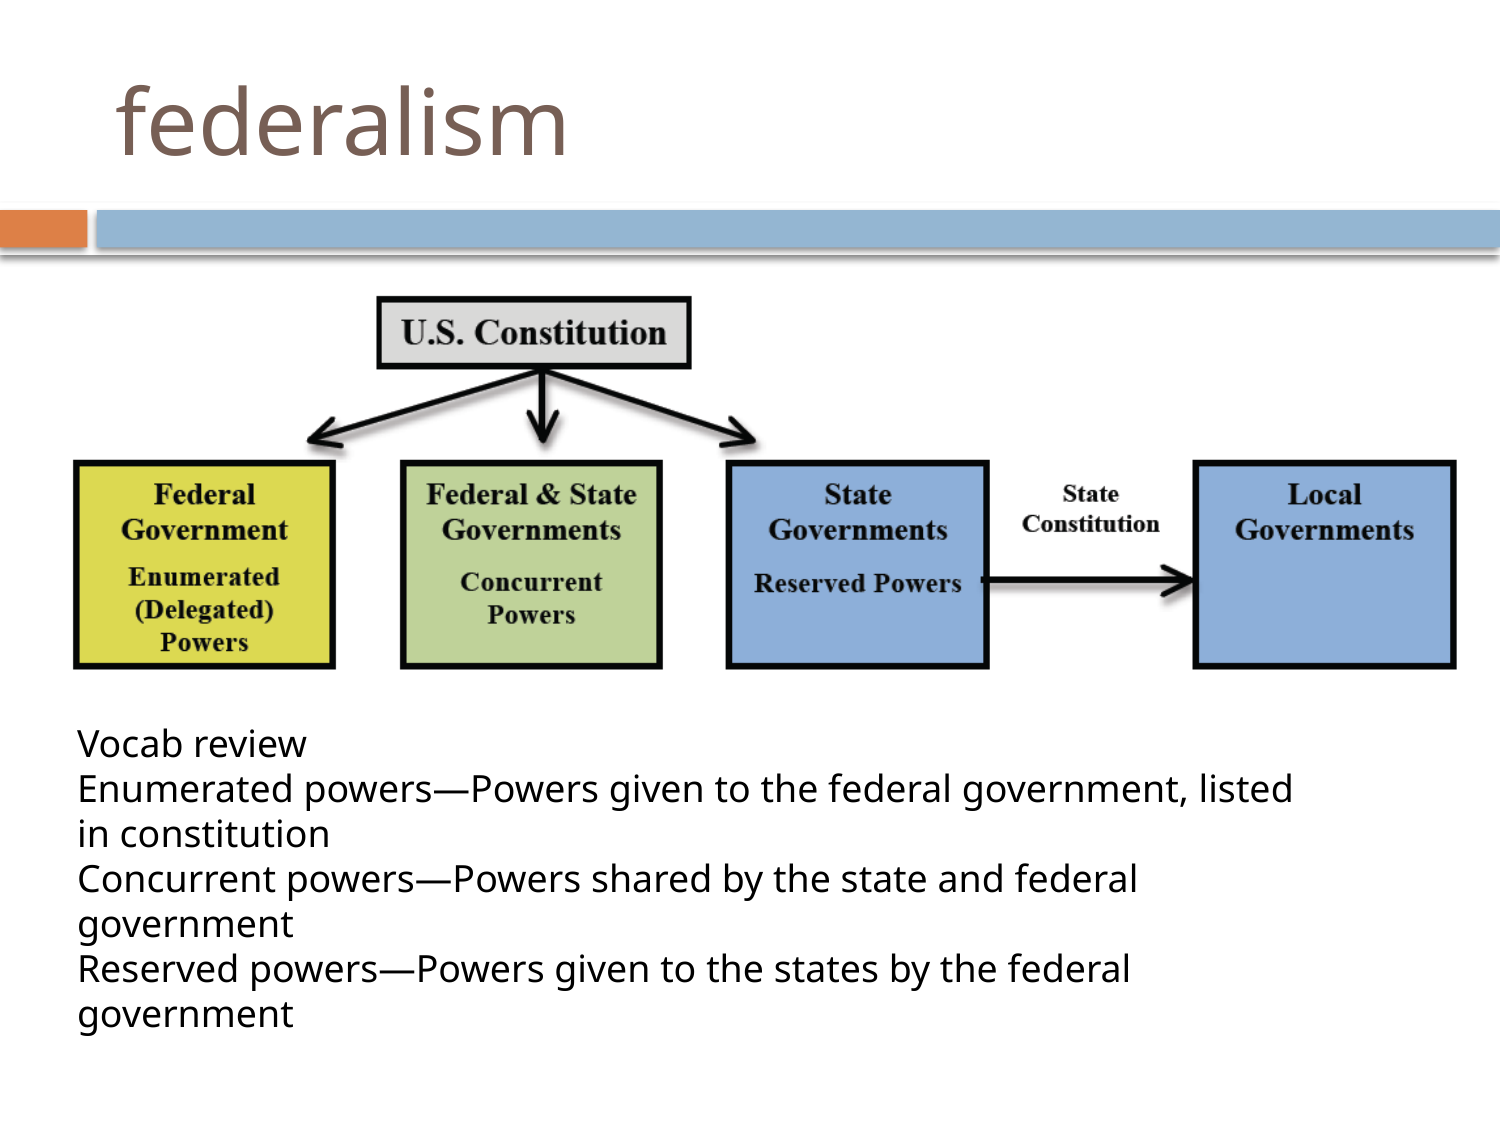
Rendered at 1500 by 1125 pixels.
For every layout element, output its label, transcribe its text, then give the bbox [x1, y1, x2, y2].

title federalism [100, 37, 1438, 200]
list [0, 287, 1483, 688]
text_box Vocab review Enumerated powers—Powers given to the federal government, listed in constitution Concurrent powers—Powers shared by the state and federal government Reserved powers—Powers given to the states by the federal government [62, 712, 1325, 1043]
